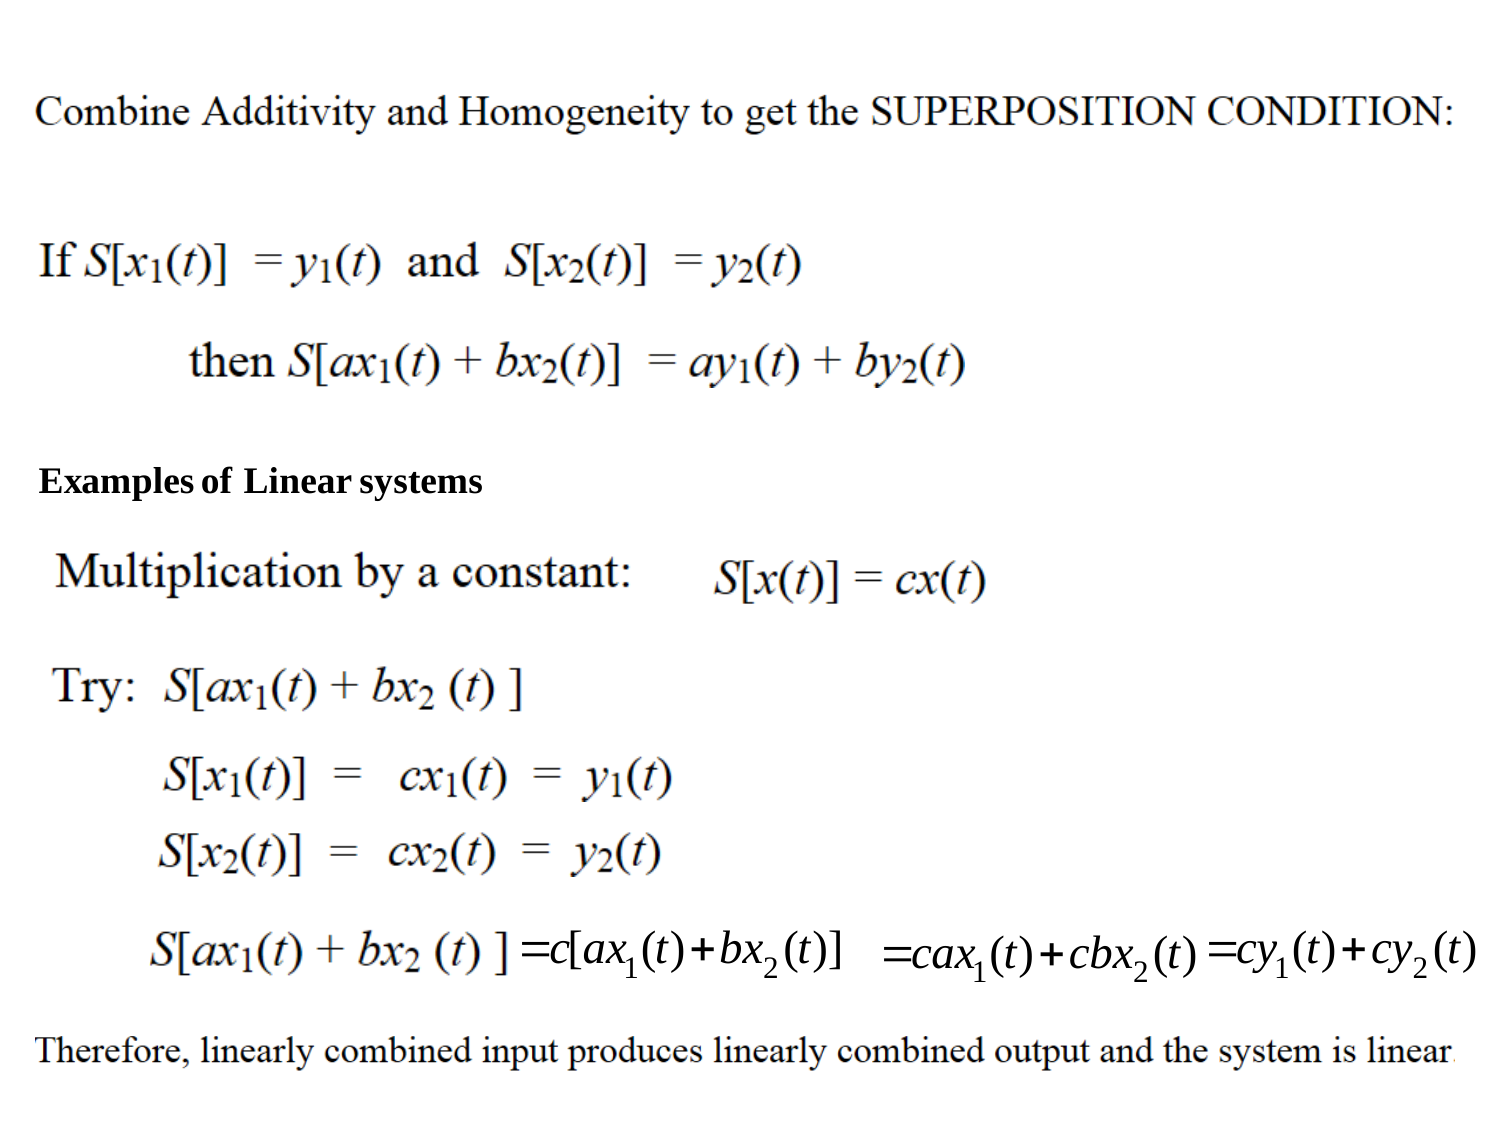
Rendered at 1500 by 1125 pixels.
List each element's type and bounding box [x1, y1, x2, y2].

text_box [155, 824, 668, 880]
picture [159, 749, 676, 802]
text_box [874, 928, 1195, 990]
text_box [49, 662, 525, 721]
picture [149, 924, 513, 982]
text_box [30, 230, 965, 388]
text_box [35, 462, 489, 507]
picture [32, 87, 1453, 136]
picture [35, 1034, 1455, 1073]
text_box [513, 924, 847, 986]
text_box [1199, 924, 1482, 986]
text_box [49, 549, 990, 612]
